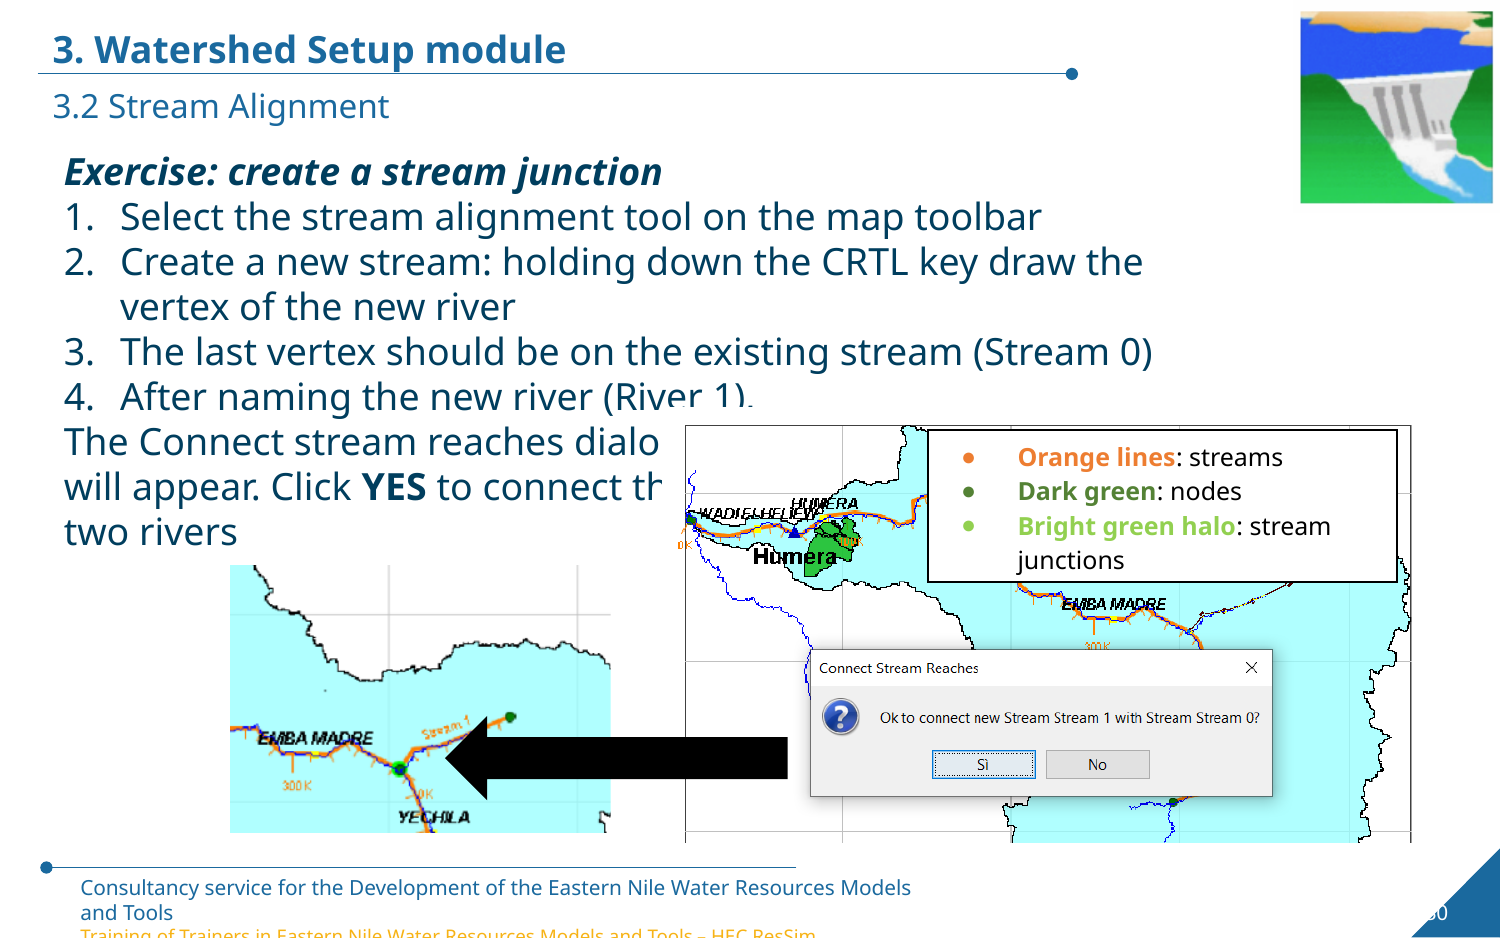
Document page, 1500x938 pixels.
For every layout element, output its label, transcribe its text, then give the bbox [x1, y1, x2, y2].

picture [228, 565, 611, 833]
list 3.2 Stream Alignment [37, 69, 1272, 146]
picture [1293, 0, 1500, 213]
text_box [611, 737, 662, 780]
text_box Exercise: create a stream junction Select the stream alignment tool on the map toolbar Create a new stream: holding down the CRTL key draw the vertex of the new river The last vertex should be on the existing stream (Stream 0) After naming the new river (River 1), The Connect stream reaches dialog will appear. Click YES to connect the two rivers [48, 146, 1268, 606]
list 3. Watershed Setup module [37, 13, 1272, 69]
picture [662, 407, 1412, 843]
